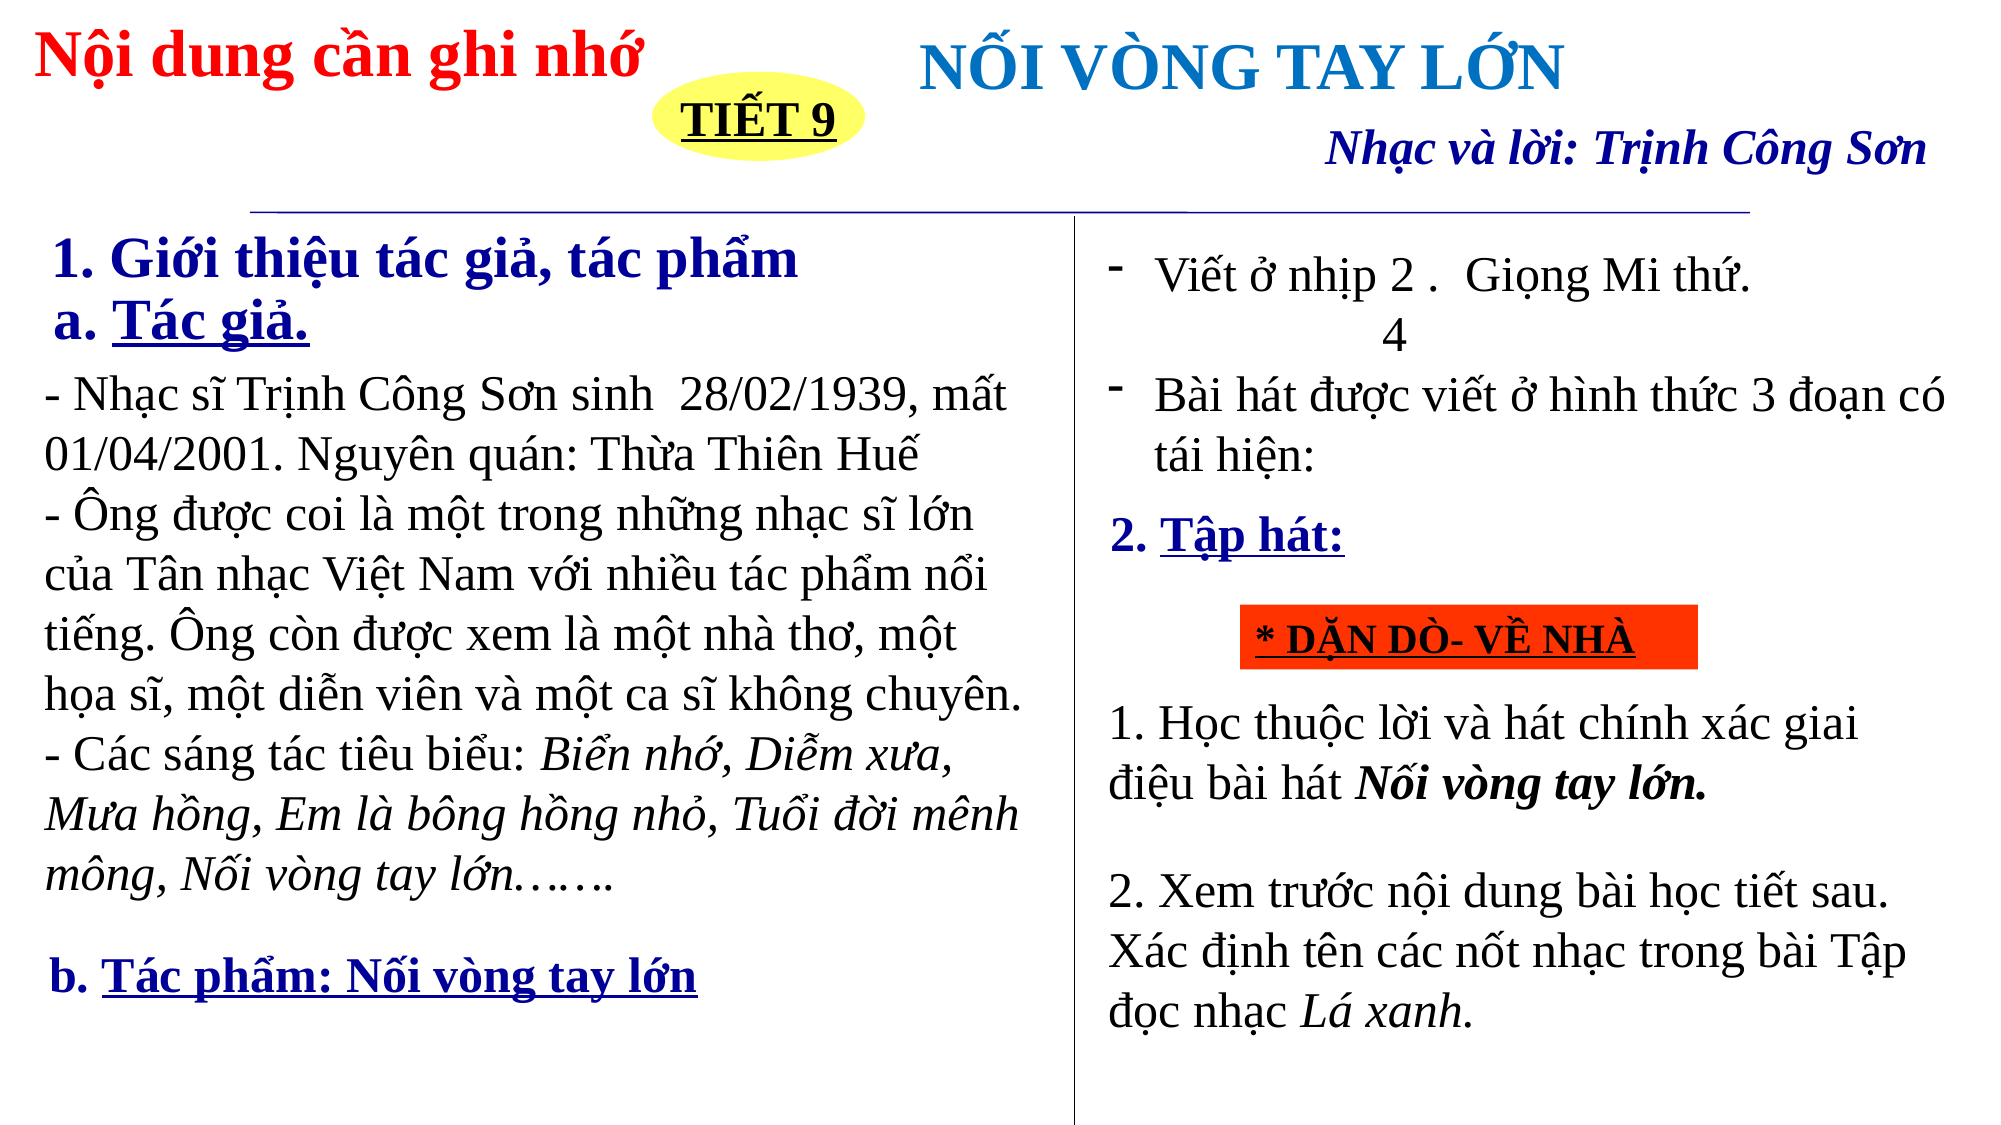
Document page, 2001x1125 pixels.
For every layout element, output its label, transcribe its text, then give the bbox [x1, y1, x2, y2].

text_box b. Tác phẩm: Nối vòng tay lớn [34, 935, 802, 1010]
text_box Nội dung cần ghi nhớ [19, 2, 766, 97]
text_box Nhạc và lời: Trịnh Công Sơn [1310, 111, 1958, 182]
text_box NỐI VÒNG TAY LỚN [517, 15, 1985, 111]
text_box 1. Giới thiệu tác giả, tác phẩm [36, 211, 1051, 297]
text_box TIẾT 9 [652, 111, 866, 161]
text_box - Nhạc sĩ Trịnh Công Sơn sinh 28/02/1939, mất 01/04/2001. Nguyên quán: Thừa Thiên Huế - Ông được coi là một trong những nhạc sĩ lớn của Tân nhạc Việt Nam với nhiều tác phẩm nổi tiếng. Ông còn được xem là một nhà thơ, một họa sĩ, một diễn viên và một ca sĩ không chuyên. - Các sáng tác tiêu biểu: Biển nhớ, Diễm xưa, Mưa hồng, Em là bông hồng nhỏ, Tuổi đời mênh mông, Nối vòng tay lớn……. [29, 352, 1055, 908]
text_box a. Tác giả. [39, 274, 435, 352]
text_box Viết ở nhịp 2 . Giọng Mi thứ. 4 Bài hát được viết ở hình thức 3 đoạn có tái hiện: [1092, 234, 1985, 490]
text_box 2. Xem trước nội dung bài học tiết sau. Xác định tên các nốt nhạc trong bài Tập đọc nhạc Lá xanh. [1093, 850, 1985, 1045]
text_box 2. Tập hát: [1095, 494, 1770, 569]
text_box * DẶN DÒ- VỀ NHÀ [1240, 604, 1698, 670]
text_box 1. Học thuộc lời và hát chính xác giai điệu bài hát Nối vòng tay lớn. [1093, 682, 1966, 818]
